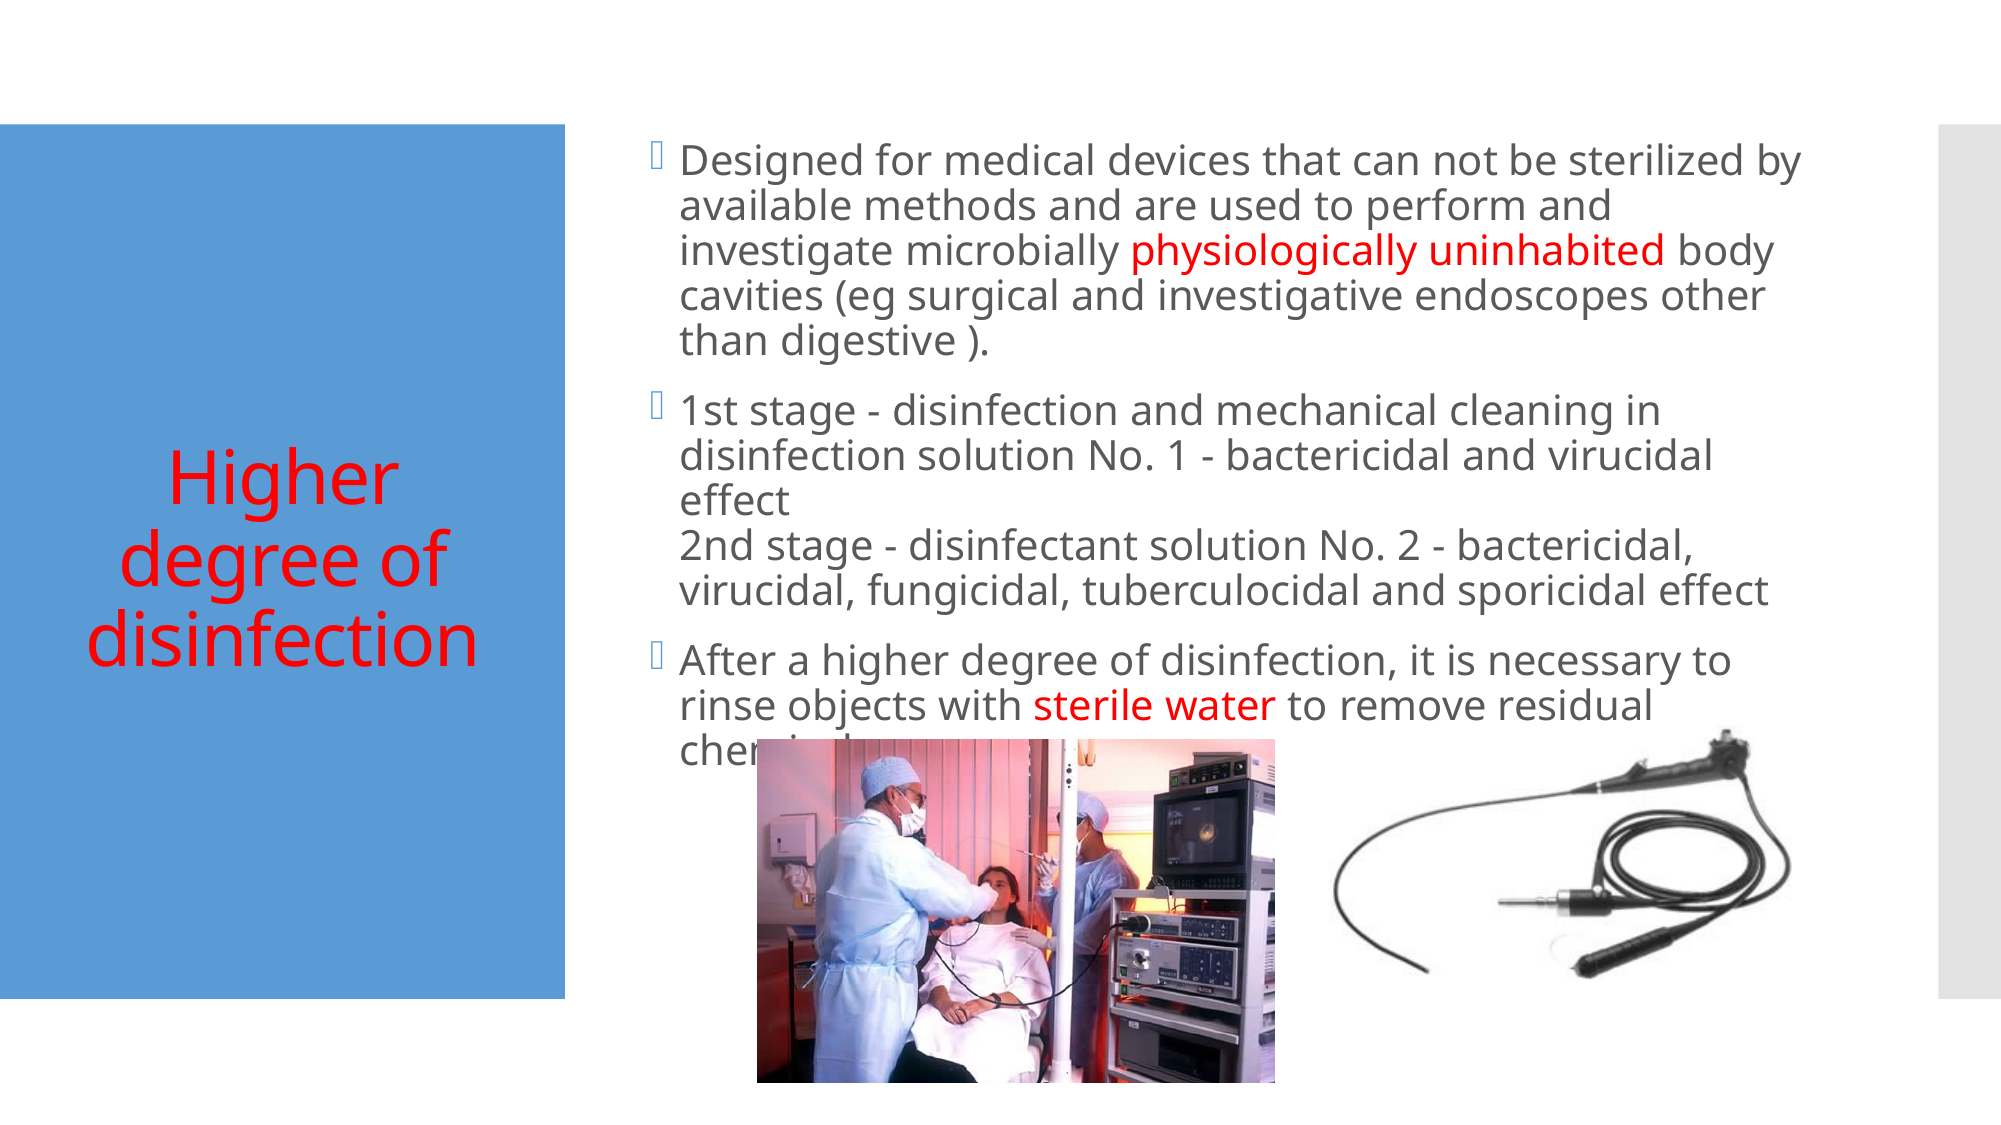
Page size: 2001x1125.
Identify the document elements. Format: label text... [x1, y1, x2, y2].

picture [756, 739, 1275, 1084]
list Designed for medical devices that can not be sterilized by available methods and are used to perform and investigate microbially physiologically uninhabited body cavities (eg surgical and investigative endoscopes other than digestive ). 1st stage - disinfection and mechanical cleaning in disinfection solution No. 1 - bactericidal and virucidal effect 2nd stage - disinfectant solution No. 2 - bactericidal, virucidal, fungicidal, tuberculocidal and sporicidal effect After a higher degree of disinfection, it is necessary to rinse objects with sterile water to remove residual chemicals. [634, 141, 1835, 982]
title Higher degree of disinfection [41, 184, 525, 940]
picture [1328, 725, 1799, 982]
